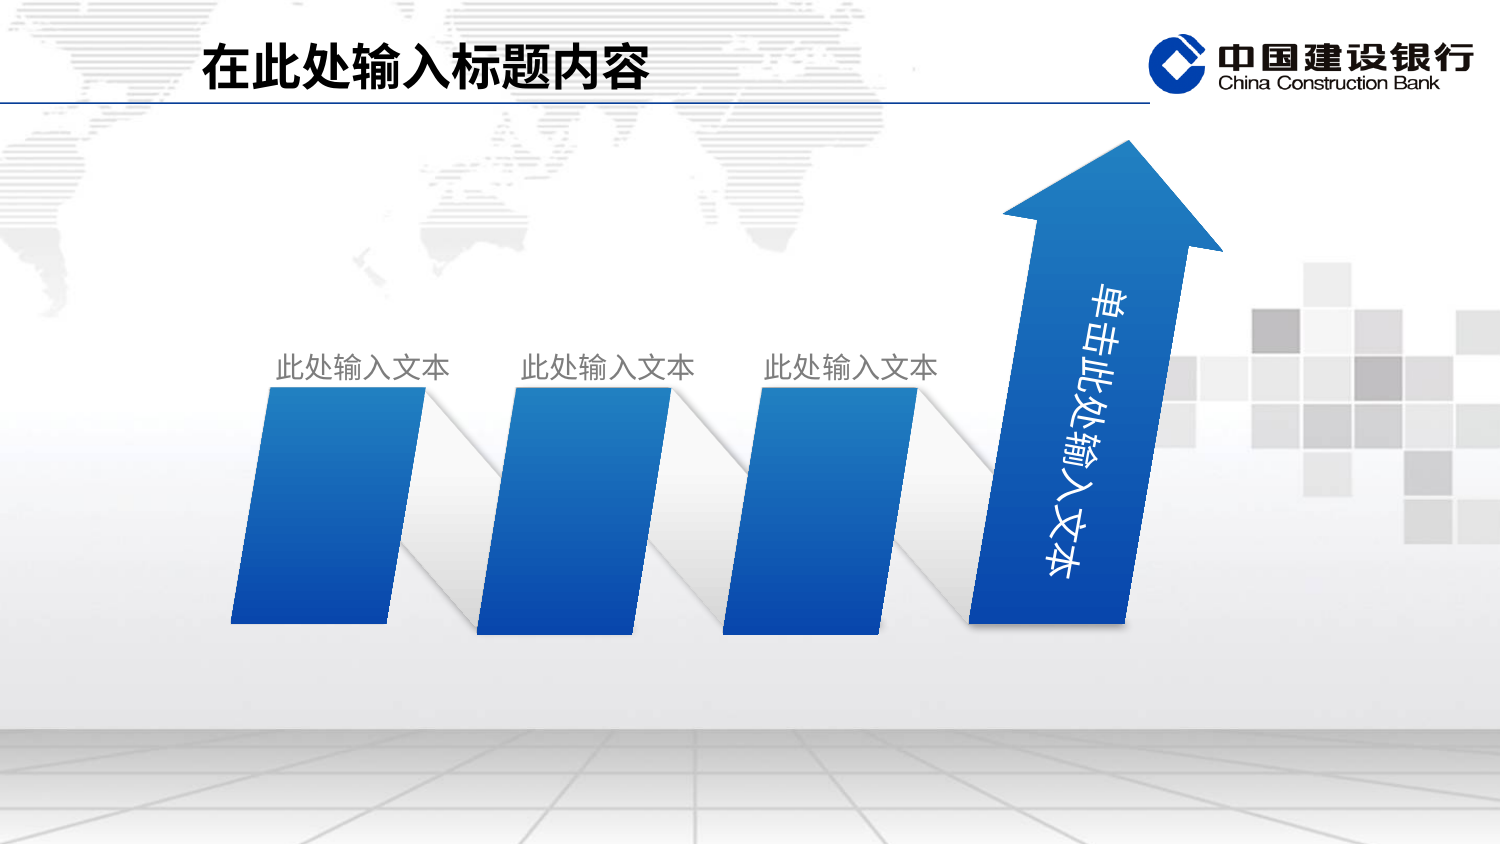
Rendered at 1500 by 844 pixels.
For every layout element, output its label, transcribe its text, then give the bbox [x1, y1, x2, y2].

text_box [648, 392, 747, 625]
text_box [894, 392, 993, 624]
text_box 此处输入文本 [505, 341, 711, 392]
text_box 单击此处输入文本 [1015, 261, 1145, 586]
text_box [722, 392, 917, 635]
text_box 此处输入文本 [260, 341, 466, 392]
text_box 此处输入文本 [748, 341, 954, 392]
text_box [230, 387, 426, 625]
text_box 在此处输入标题内容 [137, 28, 716, 103]
text_box [476, 392, 671, 635]
picture [0, 0, 1500, 844]
text_box [400, 392, 500, 627]
text_box [968, 140, 1224, 625]
